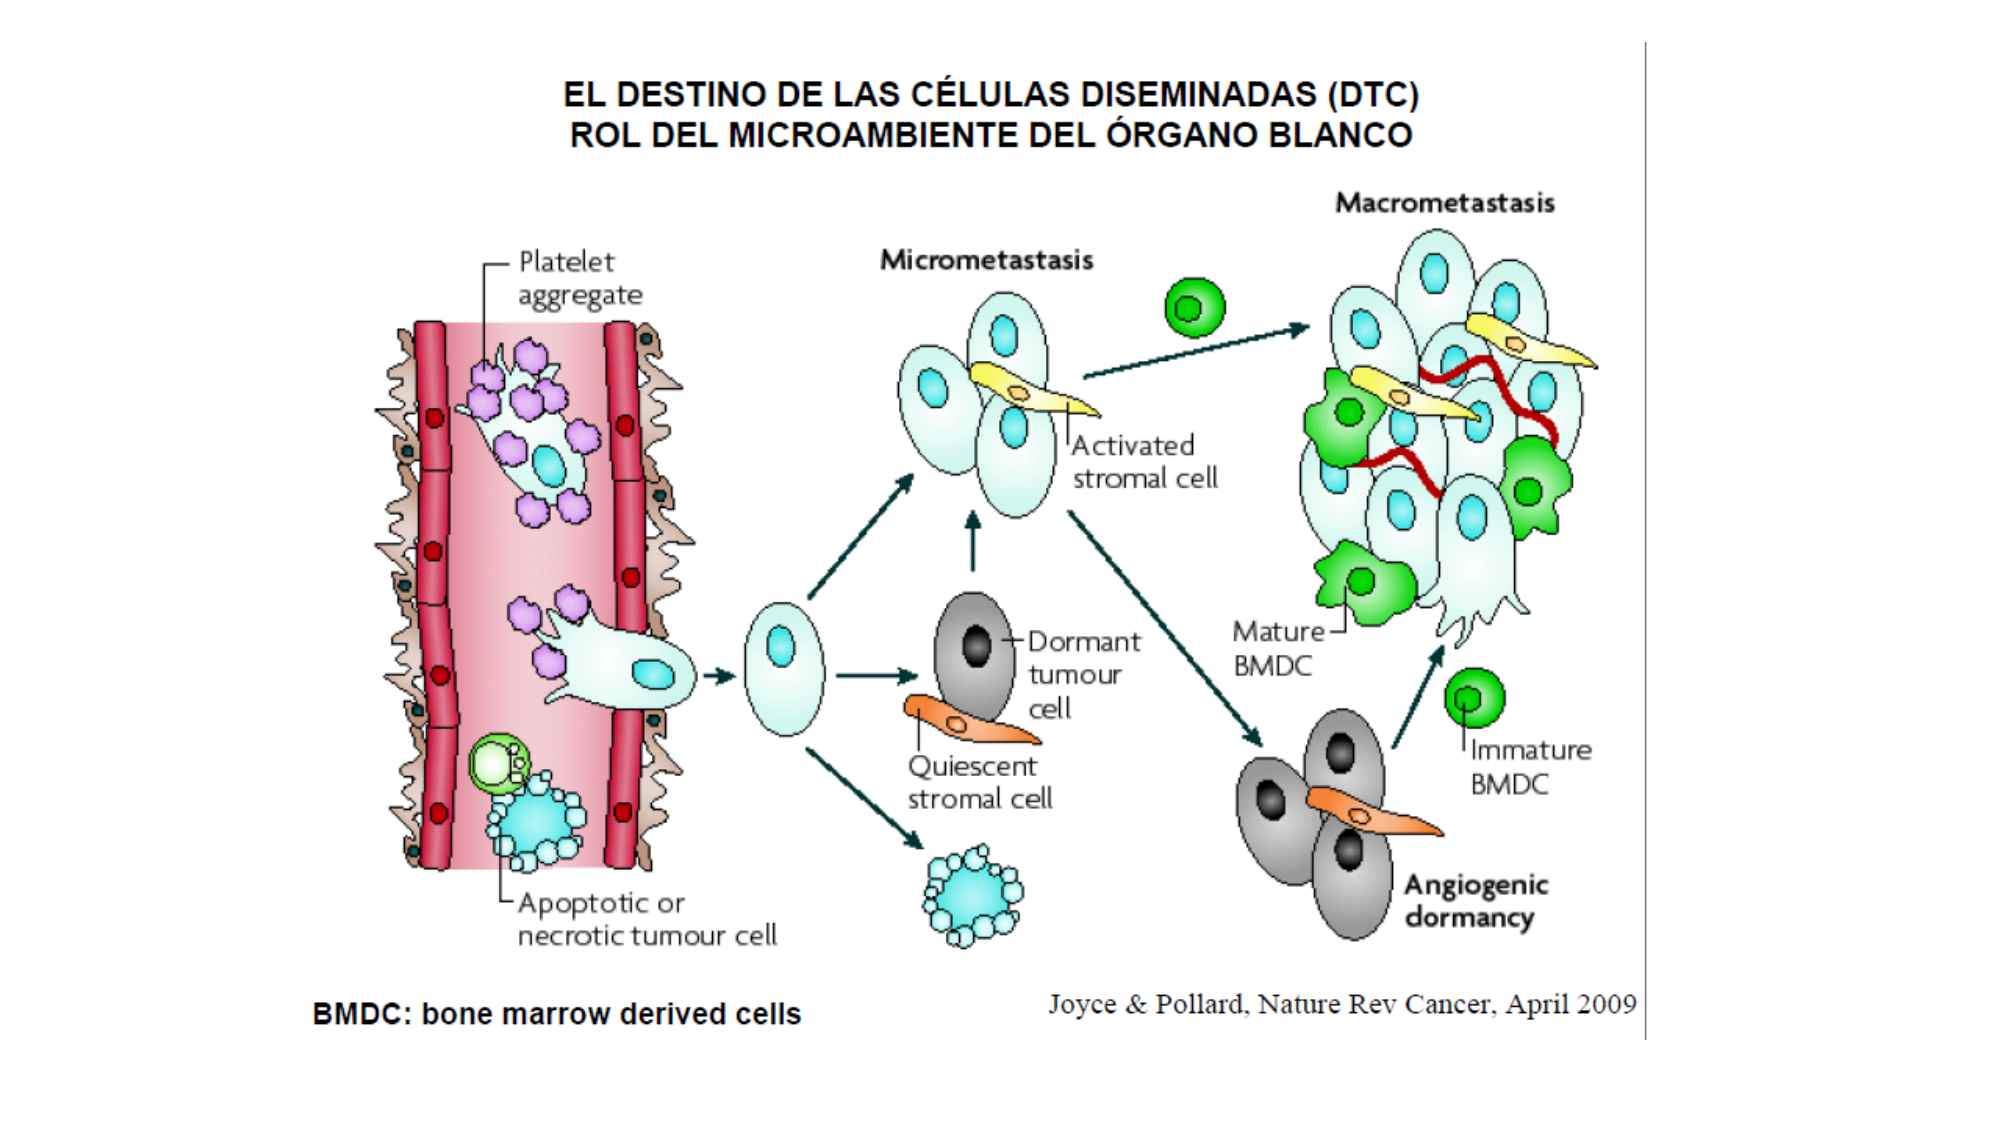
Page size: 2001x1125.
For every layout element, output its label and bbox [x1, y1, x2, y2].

picture [303, 42, 1647, 1040]
